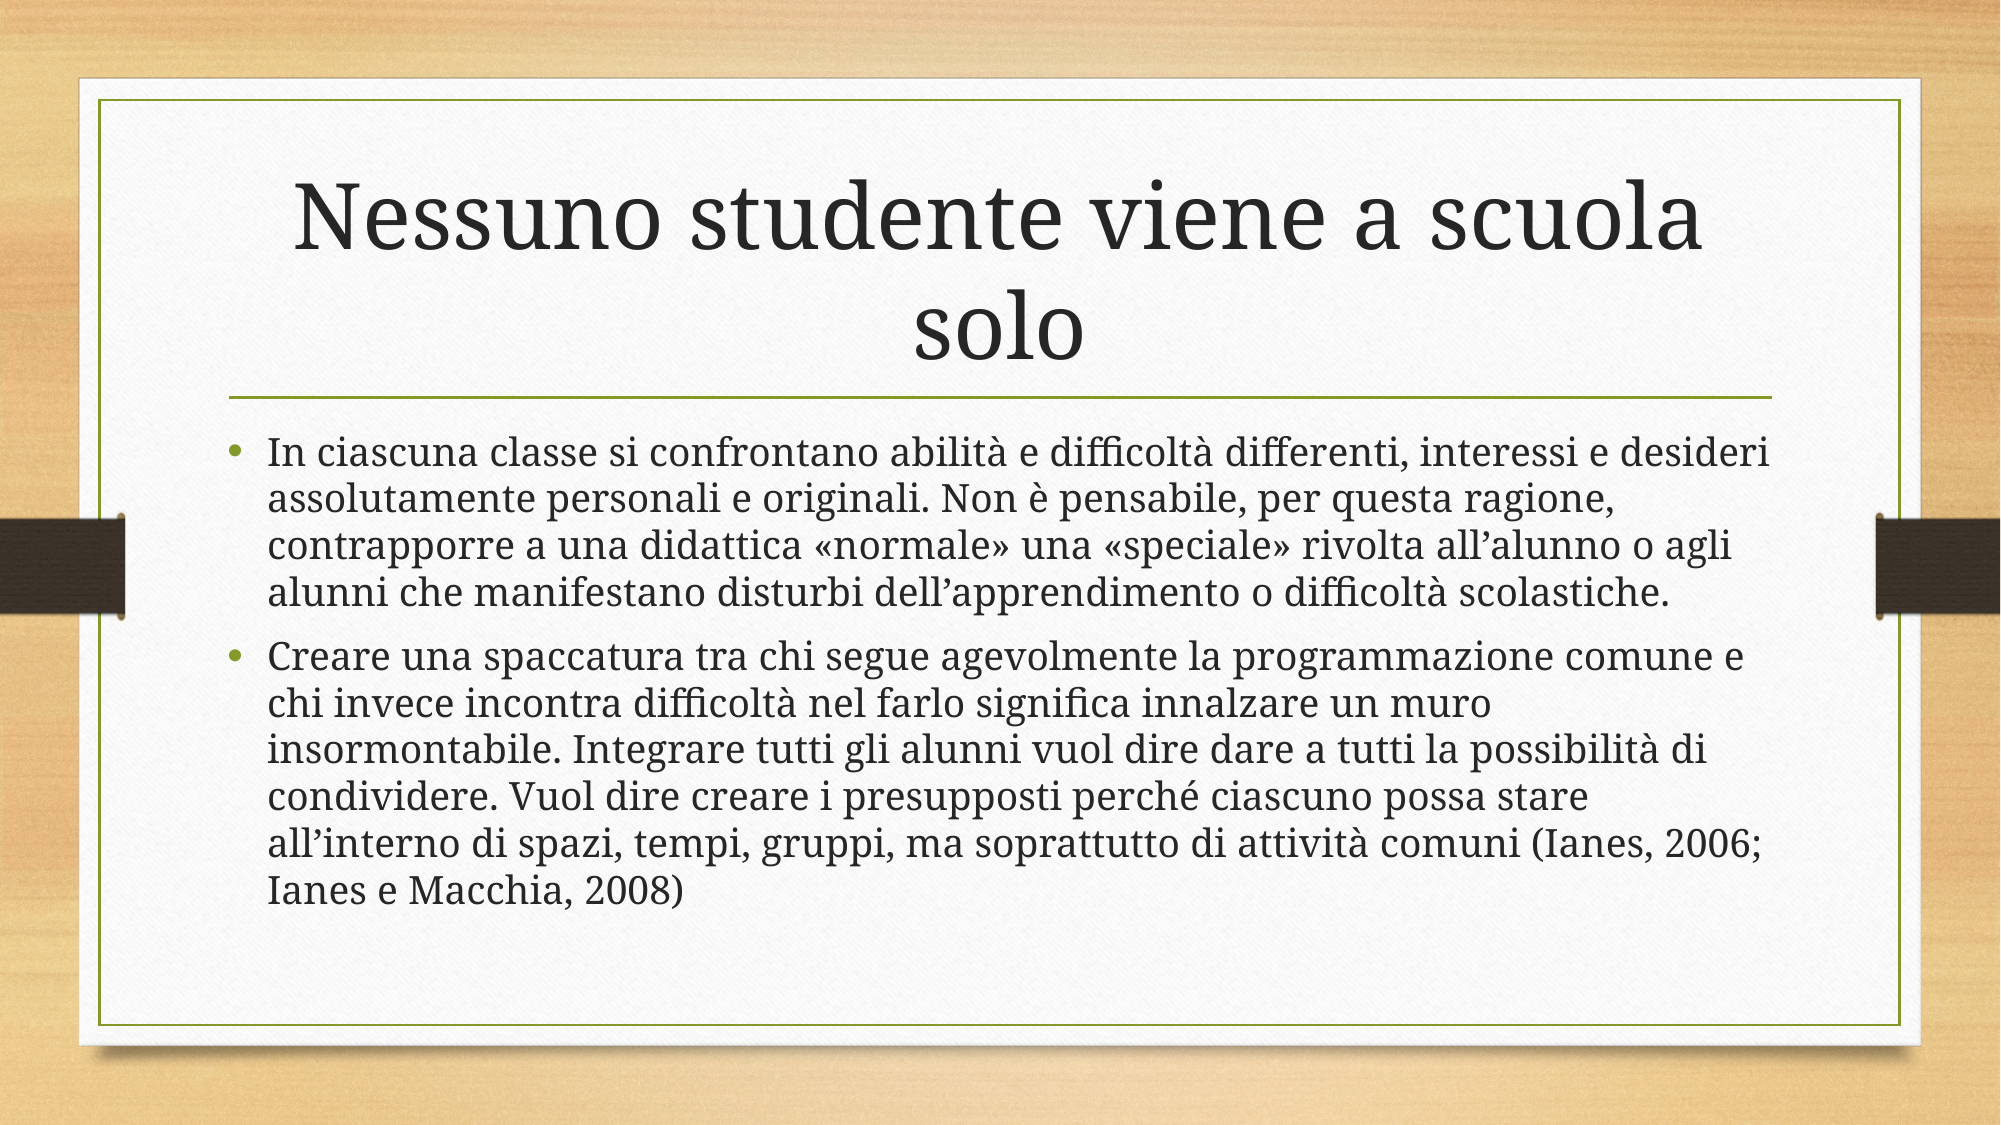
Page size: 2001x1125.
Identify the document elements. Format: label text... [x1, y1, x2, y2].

picture [0, 0, 2001, 1125]
list In ciascuna classe si confrontano abilità e difficoltà differenti, interessi e desideri assolutamente personali e originali. Non è pensabile, per questa ragione, contrapporre a una didattica «normale» una «speciale» rivolta all’alunno o agli alunni che manifestano disturbi dell’apprendimento o difficoltà scolastiche. Creare una spaccatura tra chi segue agevolmente la programmazione comune e chi invece incontra difficoltà nel farlo significa innalzare un muro insormontabile. Integrare tutti gli alunni vuol dire dare a tutti la possibilità di condividere. Vuol dire creare i presupposti perché ciascuno possa stare all’interno di spazi, tempi, gruppi, ma soprattutto di attività comuni (Ianes, 2006; Ianes e Macchia, 2008) [212, 419, 1788, 964]
title Nessuno studente viene a scuola solo [212, 161, 1788, 375]
